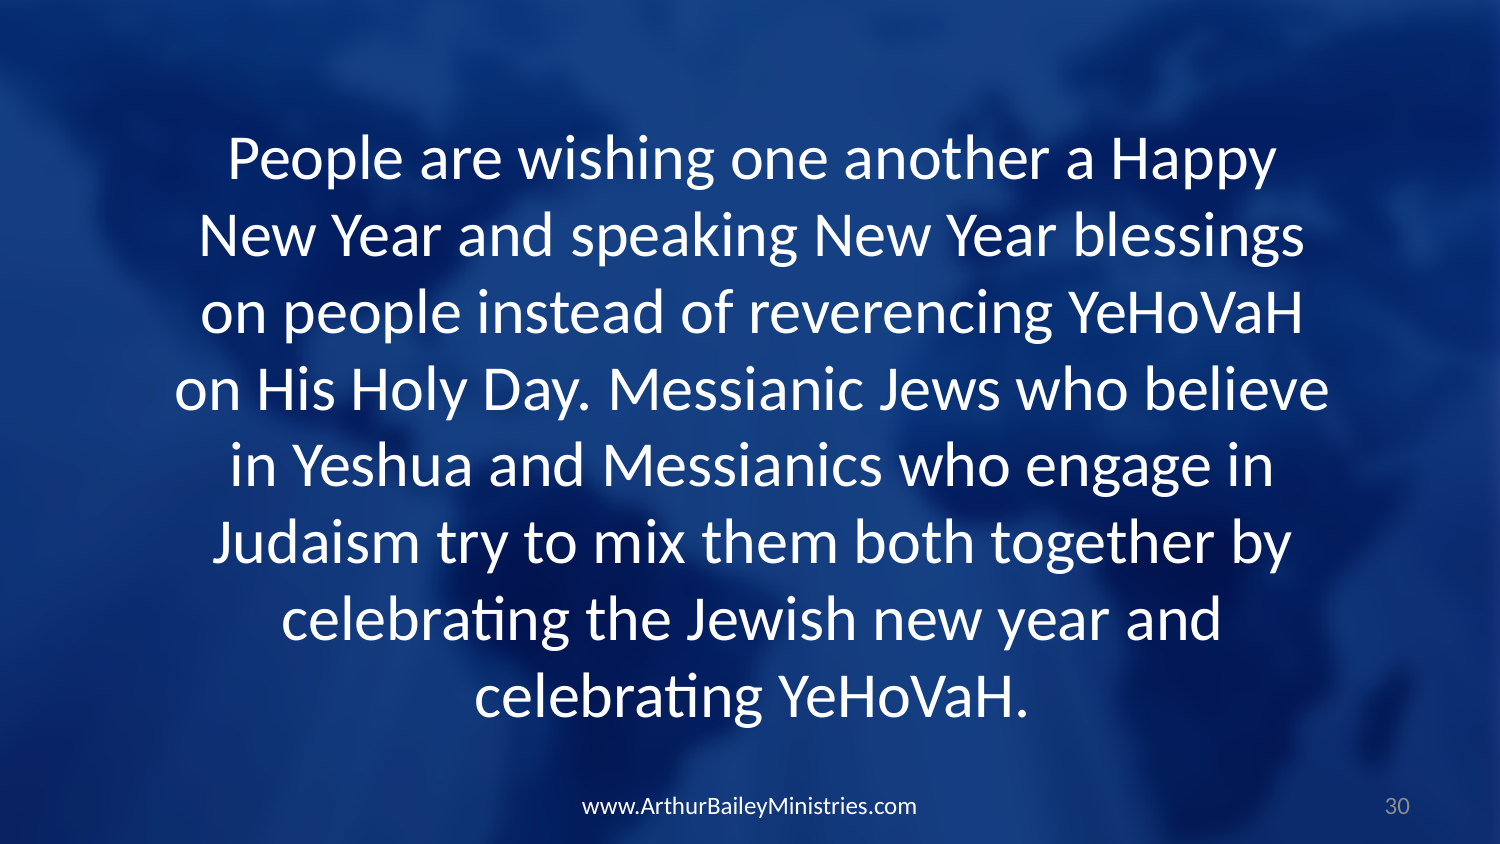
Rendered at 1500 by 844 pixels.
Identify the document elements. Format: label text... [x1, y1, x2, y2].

picture [0, 0, 1500, 844]
list People are wishing one another a Happy New Year and speaking New Year blessings on people instead of reverencing YeHoVaH on His Holy Day. Messianic Jews who believe in Yeshua and Messianics who engage in Judaism try to mix them both together by celebrating the Jewish new year and celebrating YeHoVaH. [151, 107, 1355, 741]
slide_number 30 [1074, 782, 1425, 827]
footer www.ArthurBaileyMinistries.com [512, 782, 988, 827]
